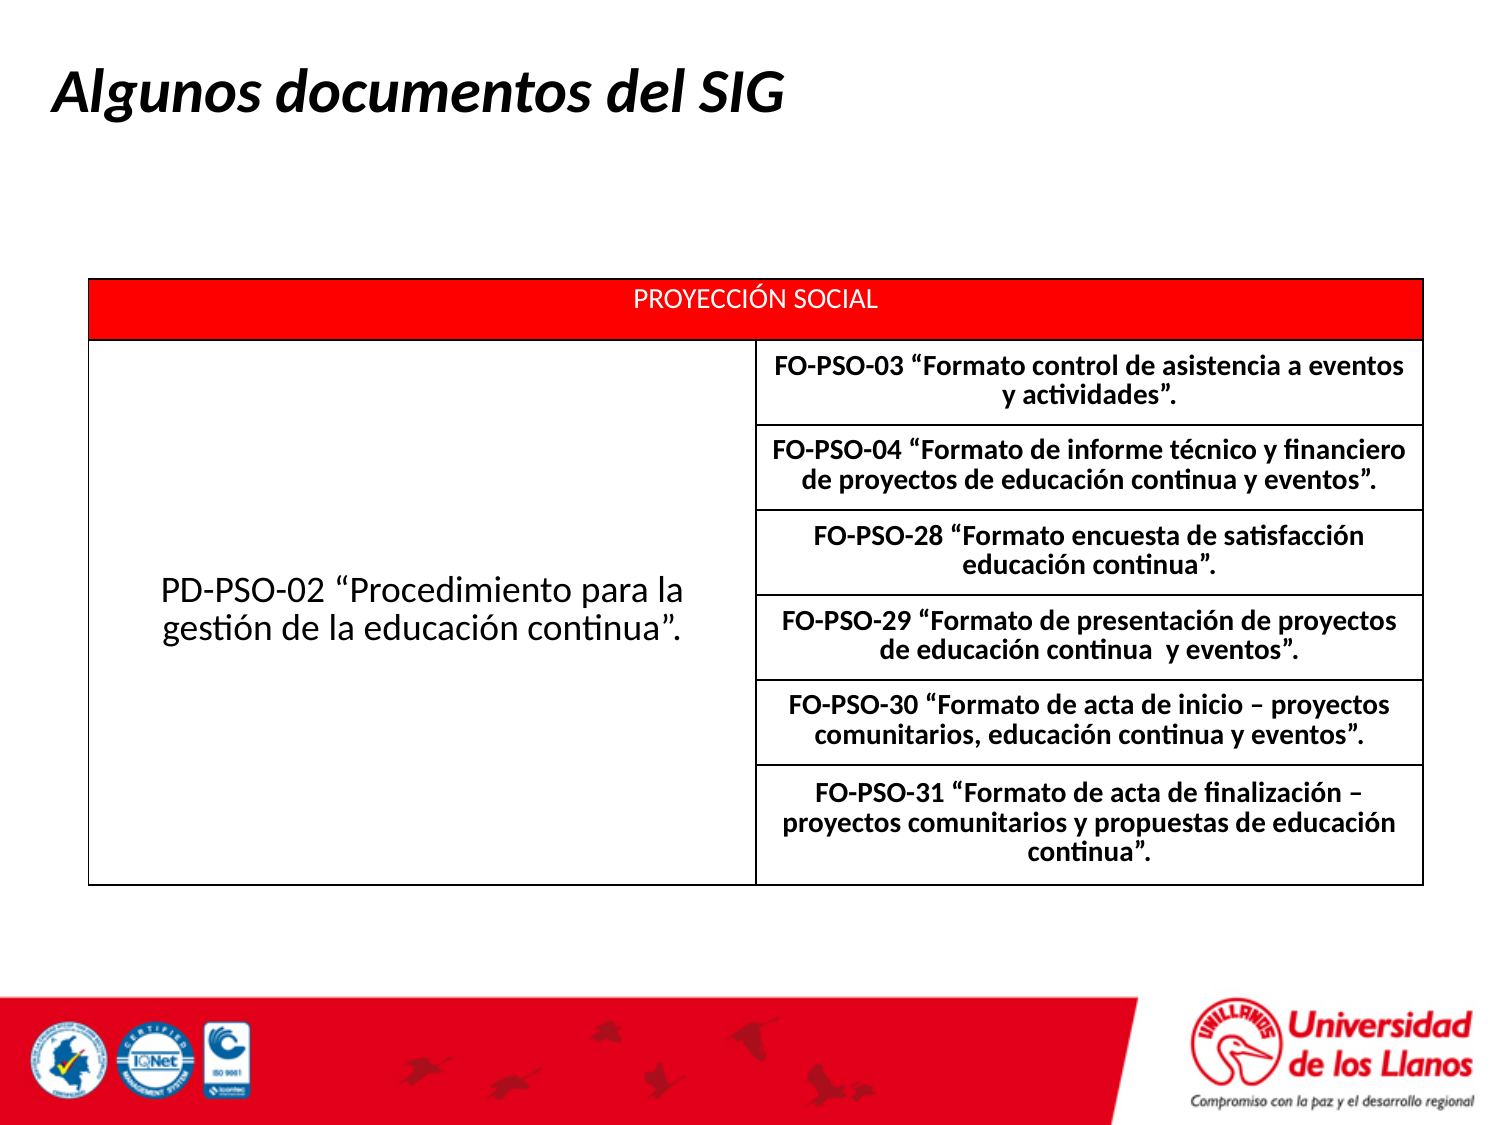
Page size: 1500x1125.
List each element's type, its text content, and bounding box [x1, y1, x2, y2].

table_header PROYECCIÓN SOCIAL [89, 280, 1422, 339]
table_cell FO-PSO-03 “Formato control de asistencia a eventos y actividades”. [757, 341, 1422, 424]
table_cell FO-PSO-29 “Formato de presentación de proyectos de educación continua y eventos”. [757, 596, 1422, 679]
table_cell FO-PSO-28 “Formato encuesta de satisfacción educación continua”. [757, 511, 1422, 594]
table_cell PD-PSO-02 “Procedimiento para la gestión de la educación continua”. [89, 341, 755, 884]
table_cell FO-PSO-31 “Formato de acta de finalización – proyectos comunitarios y propuestas de educación continua”. [757, 766, 1422, 884]
table_cell FO-PSO-30 “Formato de acta de inicio – proyectos comunitarios, educación continua y eventos”. [757, 681, 1422, 764]
table_cell FO-PSO-04 “Formato de informe técnico y financiero de proyectos de educación continua y eventos”. [757, 426, 1422, 509]
text_box Algunos documentos del SIG [29, 42, 809, 133]
picture [0, 0, 1500, 1125]
